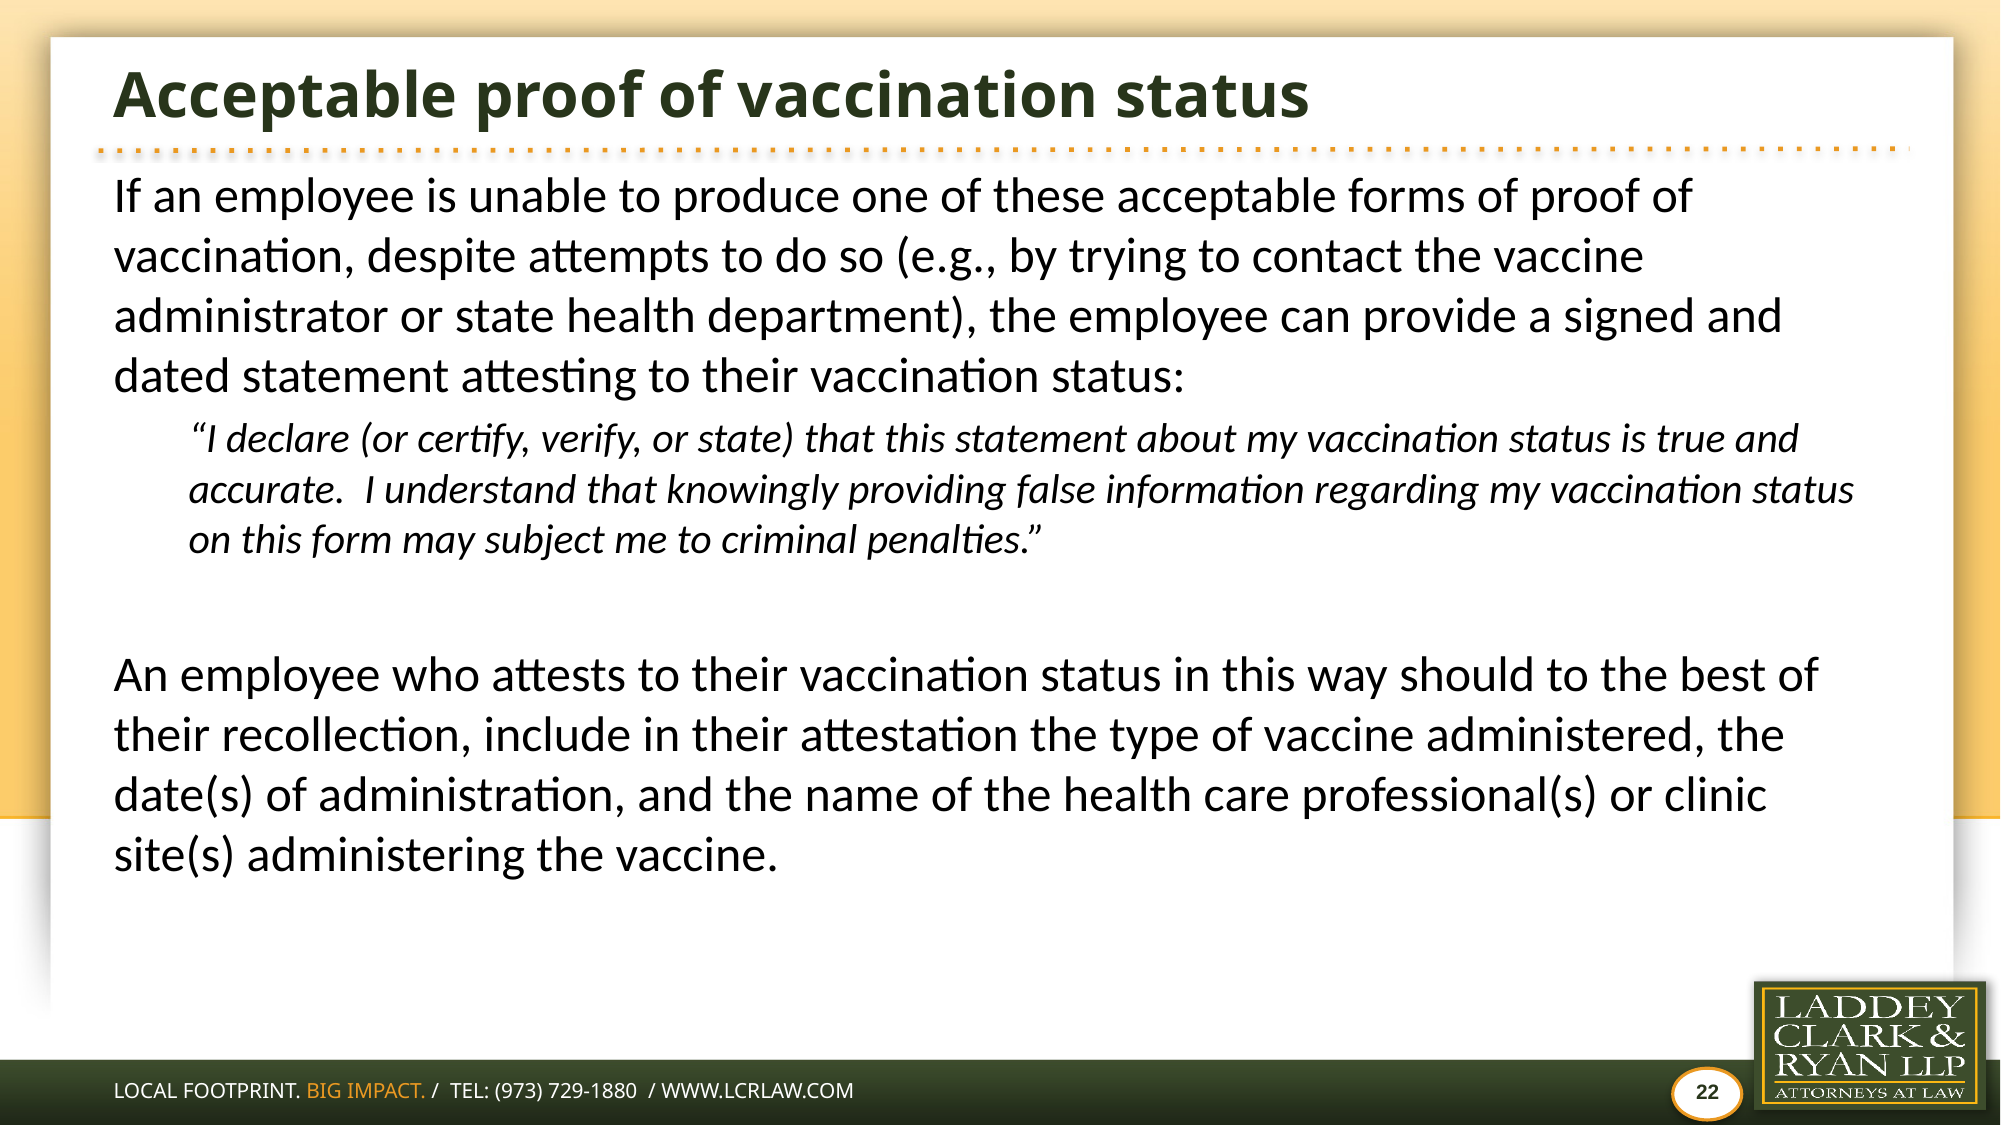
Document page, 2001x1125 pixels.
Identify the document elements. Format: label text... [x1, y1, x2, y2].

title Acceptable proof of vaccination status [98, 47, 1910, 147]
picture [0, 0, 2001, 1125]
list If an employee is unable to produce one of these acceptable forms of proof of vaccination, despite attempts to do so (e.g., by trying to contact the vaccine administrator or state health department), the employee can provide a signed and dated statement attesting to their vaccination status: “I declare (or certify, verify, or state) that this statement about my vaccination status is true and accurate. I understand that knowingly providing false information regarding my vaccination status on this form may subject me to criminal penalties.” An employee who attests to their vaccination status in this way should to the best of their recollection, include in their attestation the type of vaccine administered, the date(s) of administration, and the name of the health care professional(s) or clinic site(s) administering the vaccine. [98, 155, 1910, 1031]
